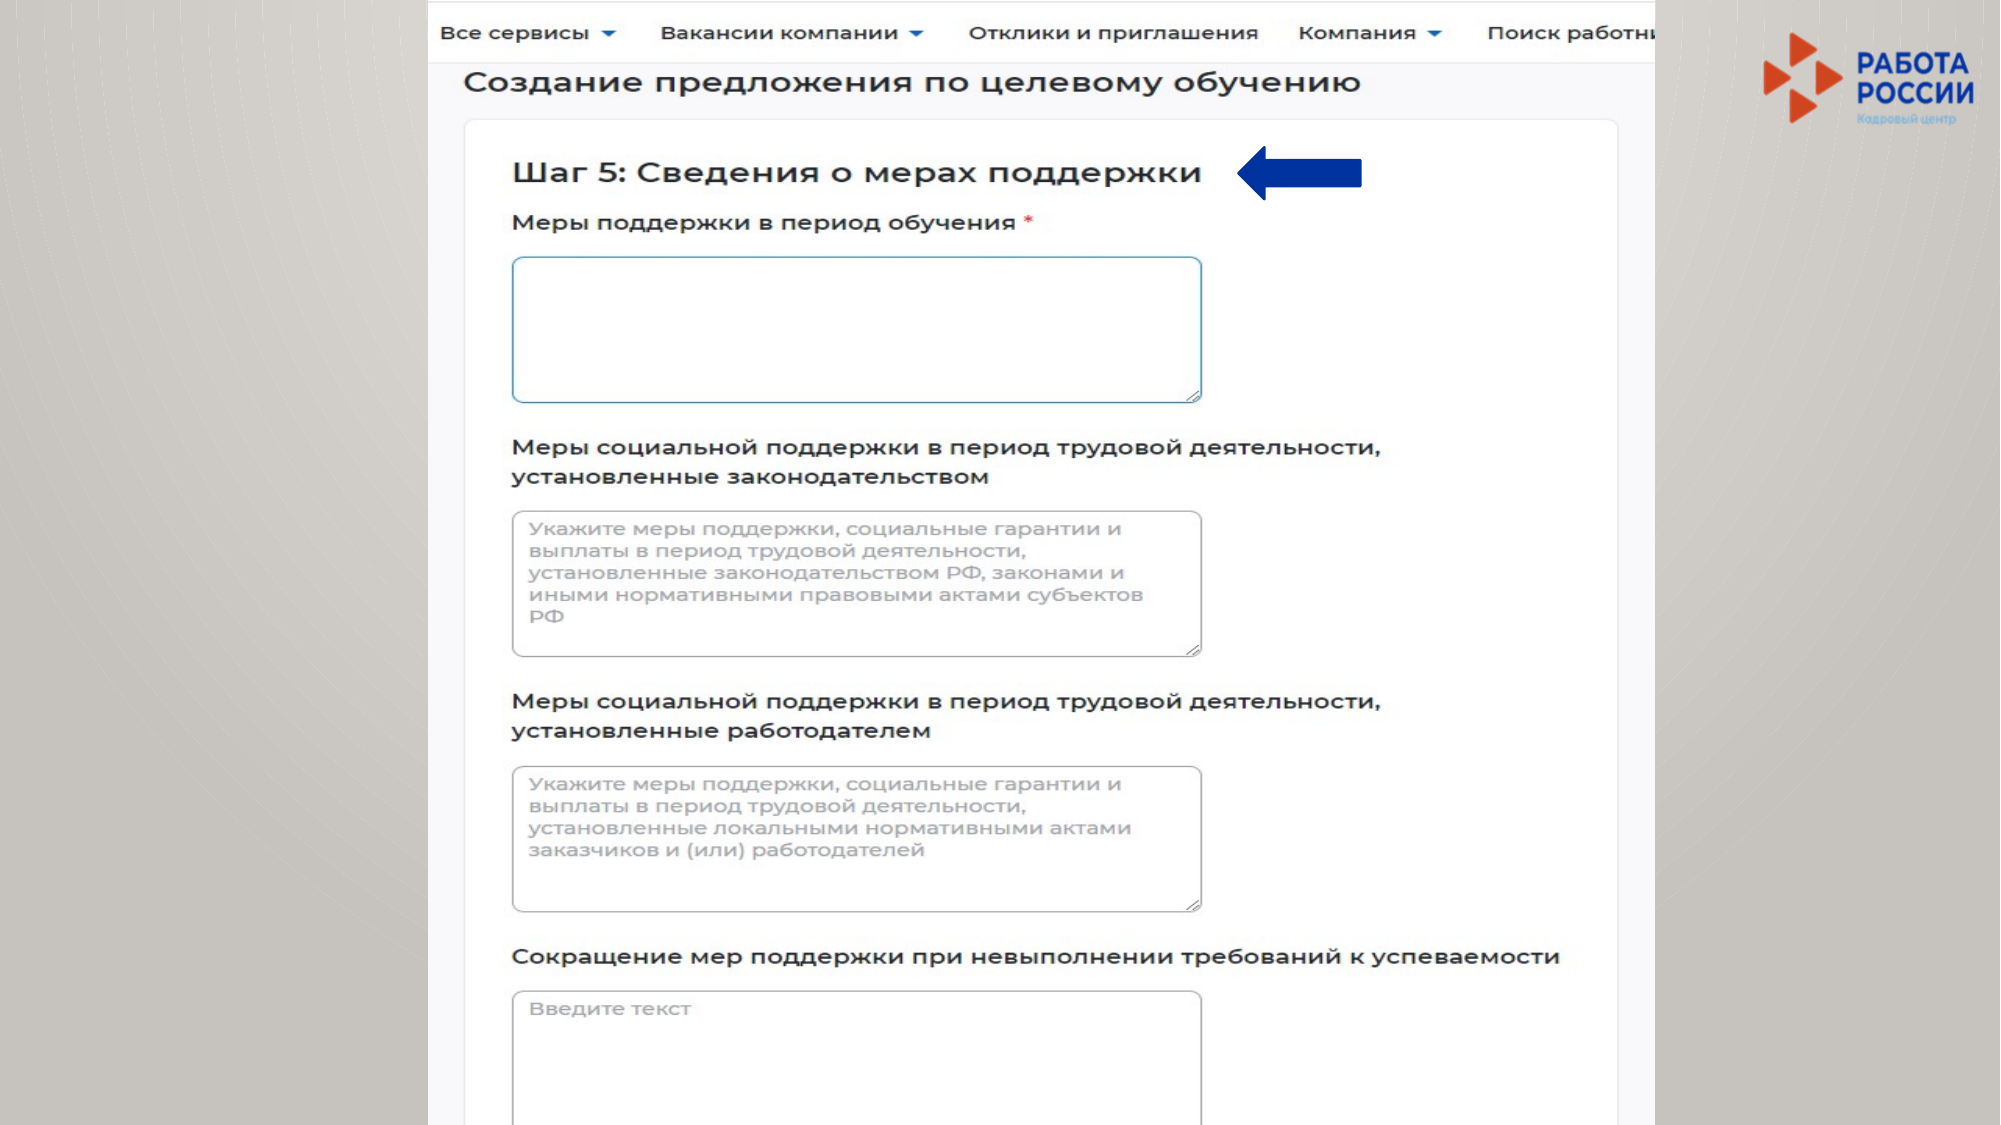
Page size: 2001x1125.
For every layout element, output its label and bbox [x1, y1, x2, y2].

picture [427, 0, 1655, 1125]
picture [1737, 0, 2000, 160]
